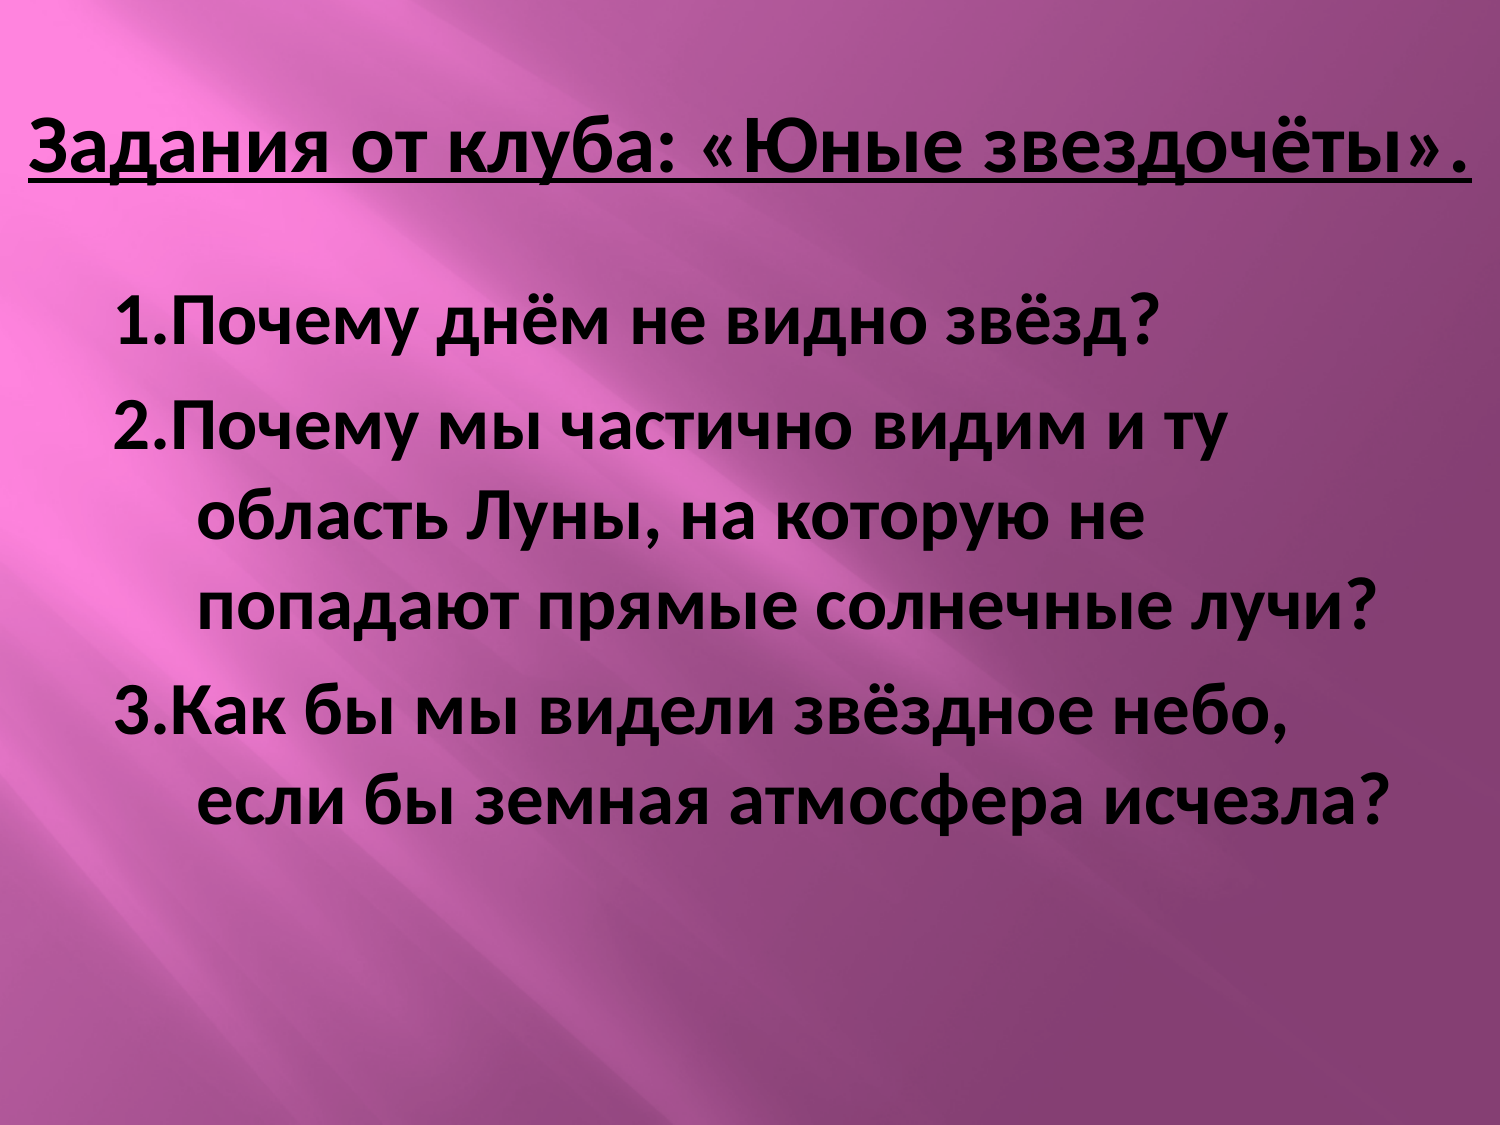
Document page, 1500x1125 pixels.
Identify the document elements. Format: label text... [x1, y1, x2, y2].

title Задания от клуба: «Юные звездочёты». [0, 45, 1500, 233]
list 1.Почему днём не видно звёзд? 2.Почему мы частично видим и ту область Луны, на которую не попадают прямые солнечные лучи? 3.Как бы мы видели звёздное небо, если бы земная атмосфера исчезла? [75, 262, 1425, 1035]
